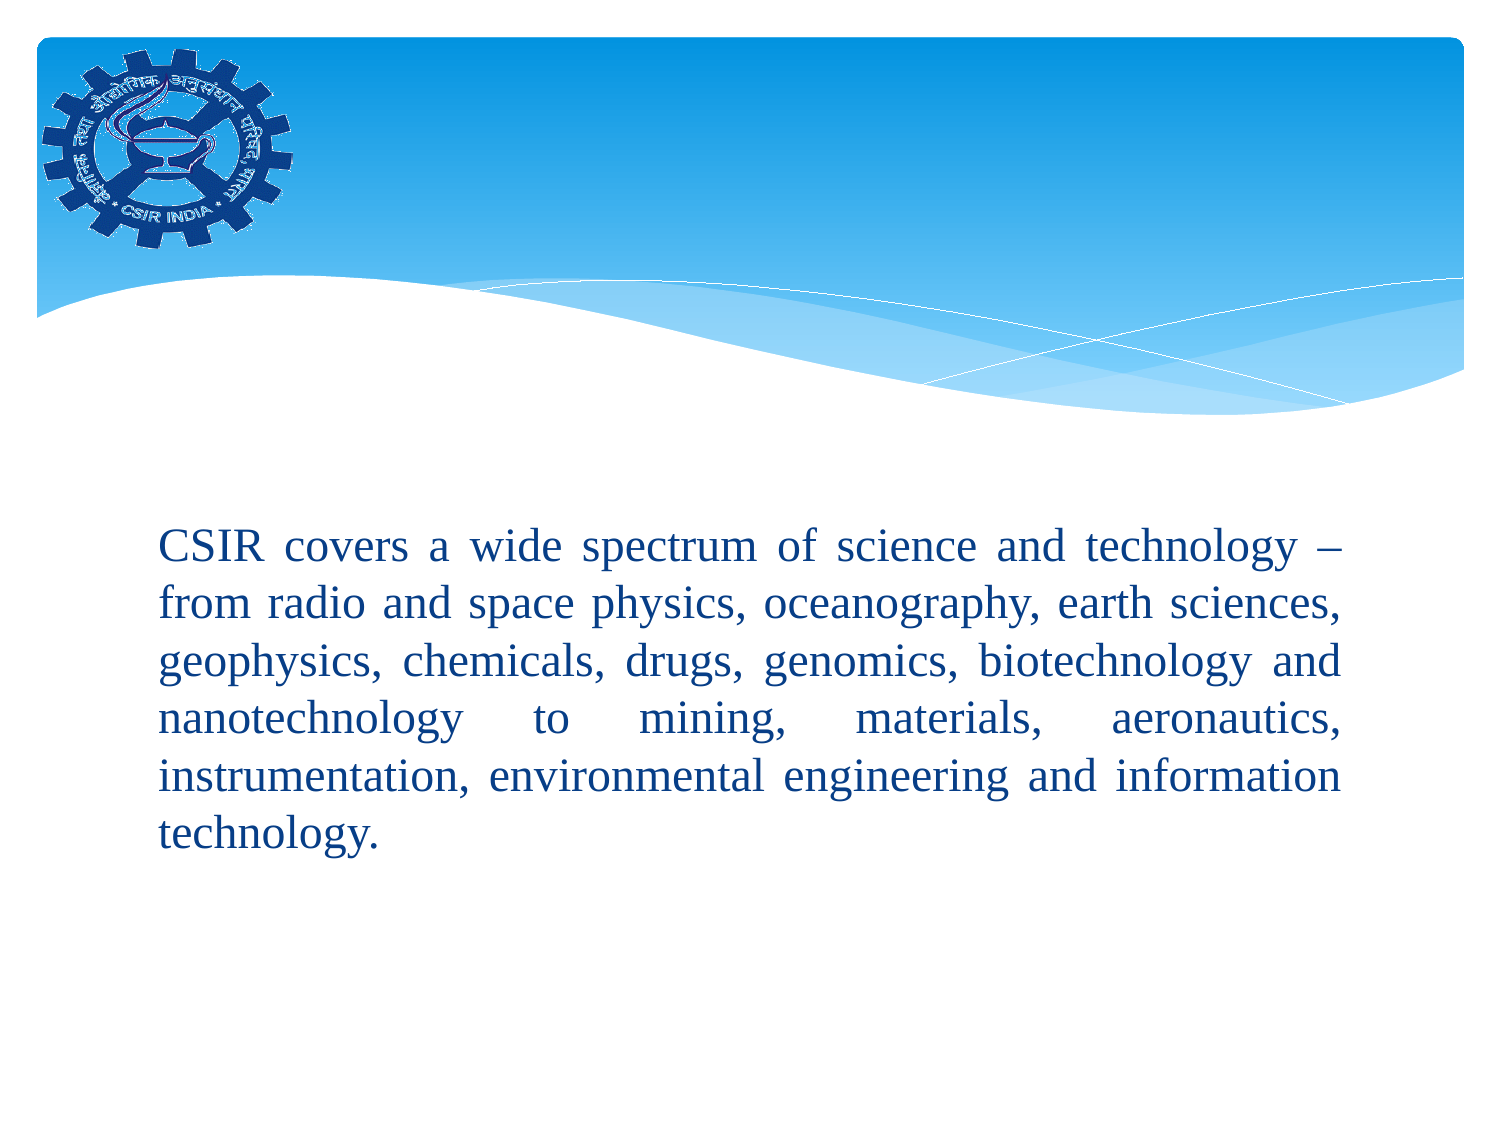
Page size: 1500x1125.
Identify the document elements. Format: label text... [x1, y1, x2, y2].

picture [42, 50, 294, 251]
list CSIR covers a wide spectrum of science and technology – from radio and space physics, oceanography, earth sciences, geophysics, chemicals, drugs, genomics, biotechnology and nanotechnology to mining, materials, aeronautics, instrumentation, environmental engineering and information technology. [143, 438, 1359, 1005]
